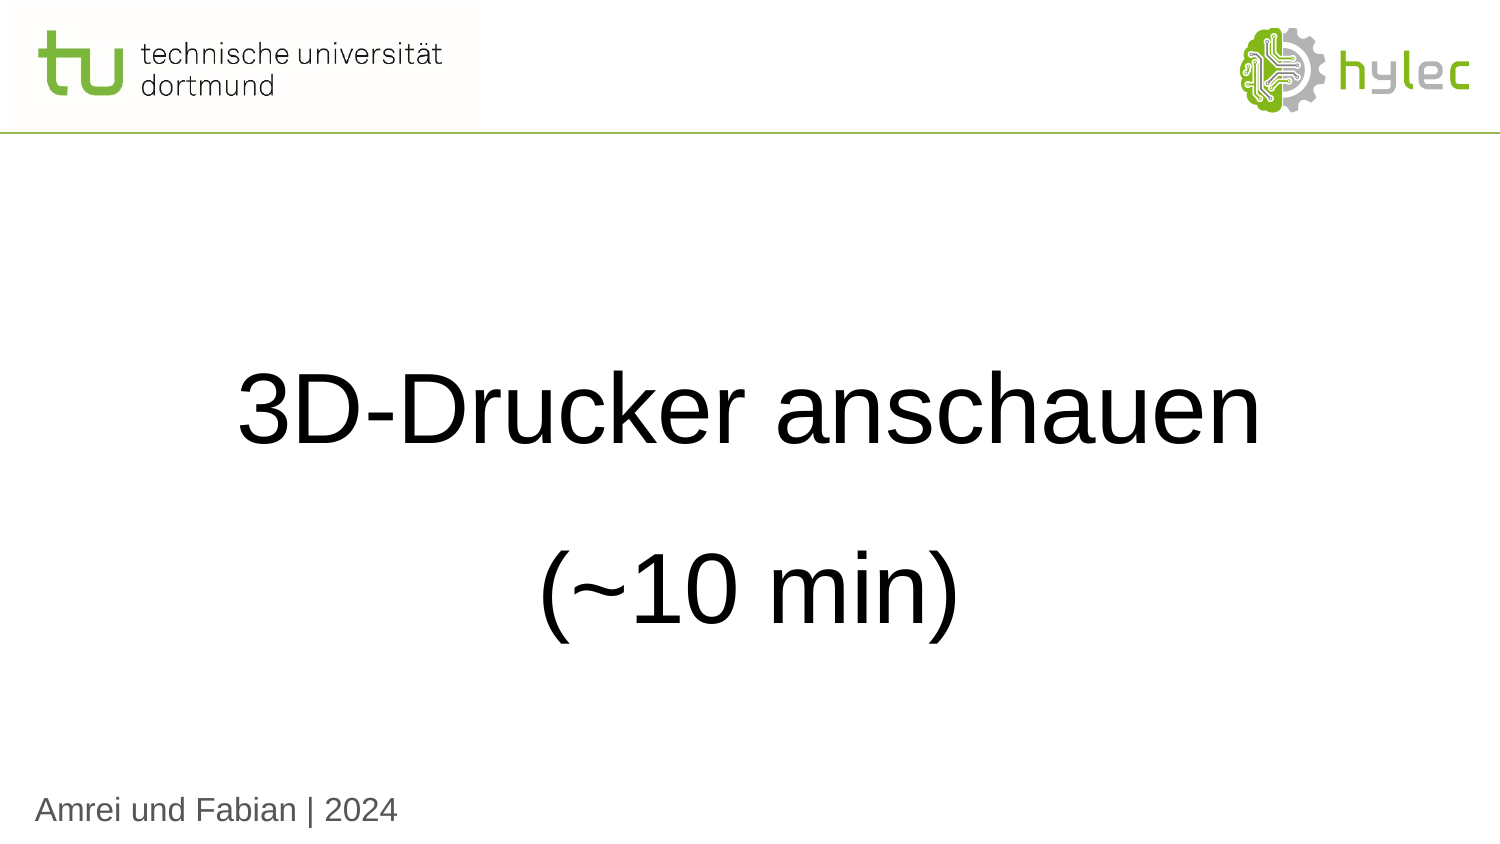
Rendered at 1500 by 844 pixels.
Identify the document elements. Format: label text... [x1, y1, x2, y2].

picture [1236, 28, 1329, 114]
picture [1340, 44, 1469, 94]
list 3D-Drucker anschauen (~10 min) [41, 150, 1459, 777]
picture [10, 2, 479, 132]
